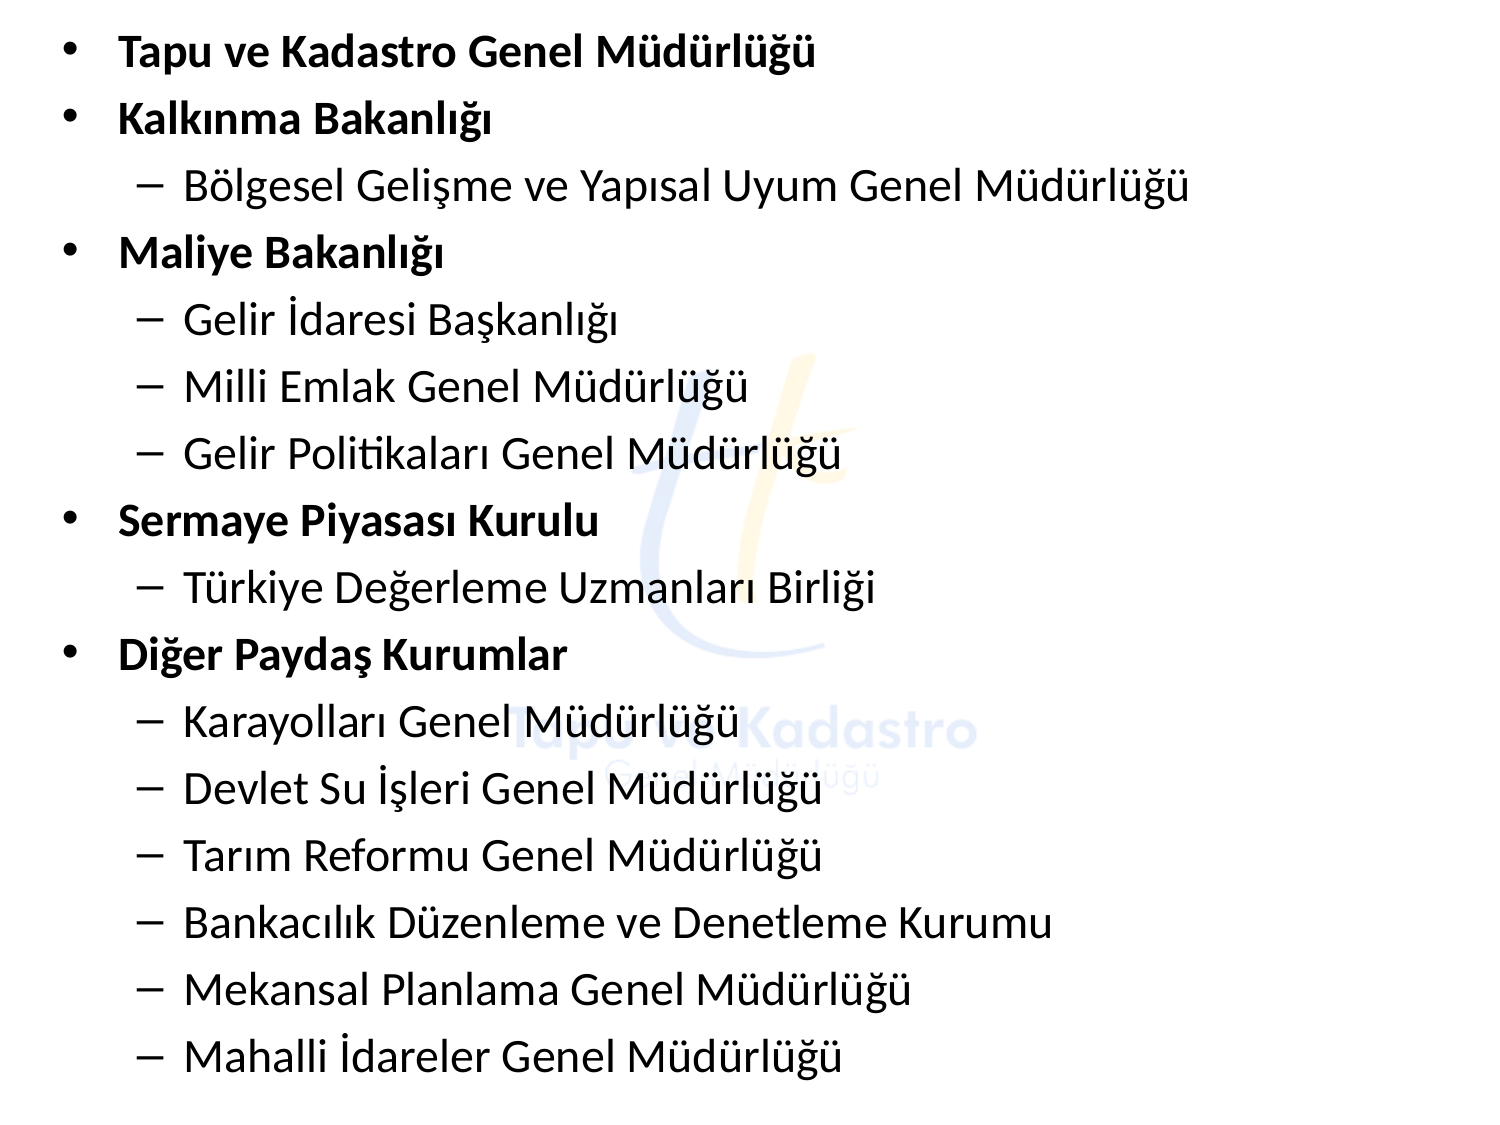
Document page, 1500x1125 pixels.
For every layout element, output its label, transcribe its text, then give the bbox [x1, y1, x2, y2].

list Tapu ve Kadastro Genel Müdürlüğü Kalkınma Bakanlığı Bölgesel Gelişme ve Yapısal Uyum Genel Müdürlüğü Maliye Bakanlığı Gelir İdaresi Başkanlığı Milli Emlak Genel Müdürlüğü Gelir Politikaları Genel Müdürlüğü Sermaye Piyasası Kurulu Türkiye Değerleme Uzmanları Birliği Diğer Paydaş Kurumlar Karayolları Genel Müdürlüğü Devlet Su İşleri Genel Müdürlüğü Tarım Reformu Genel Müdürlüğü Bankacılık Düzenleme ve Denetleme Kurumu Mekansal Planlama Genel Müdürlüğü Mahalli İdareler Genel Müdürlüğü [46, 11, 1442, 1114]
picture [462, 316, 1008, 833]
